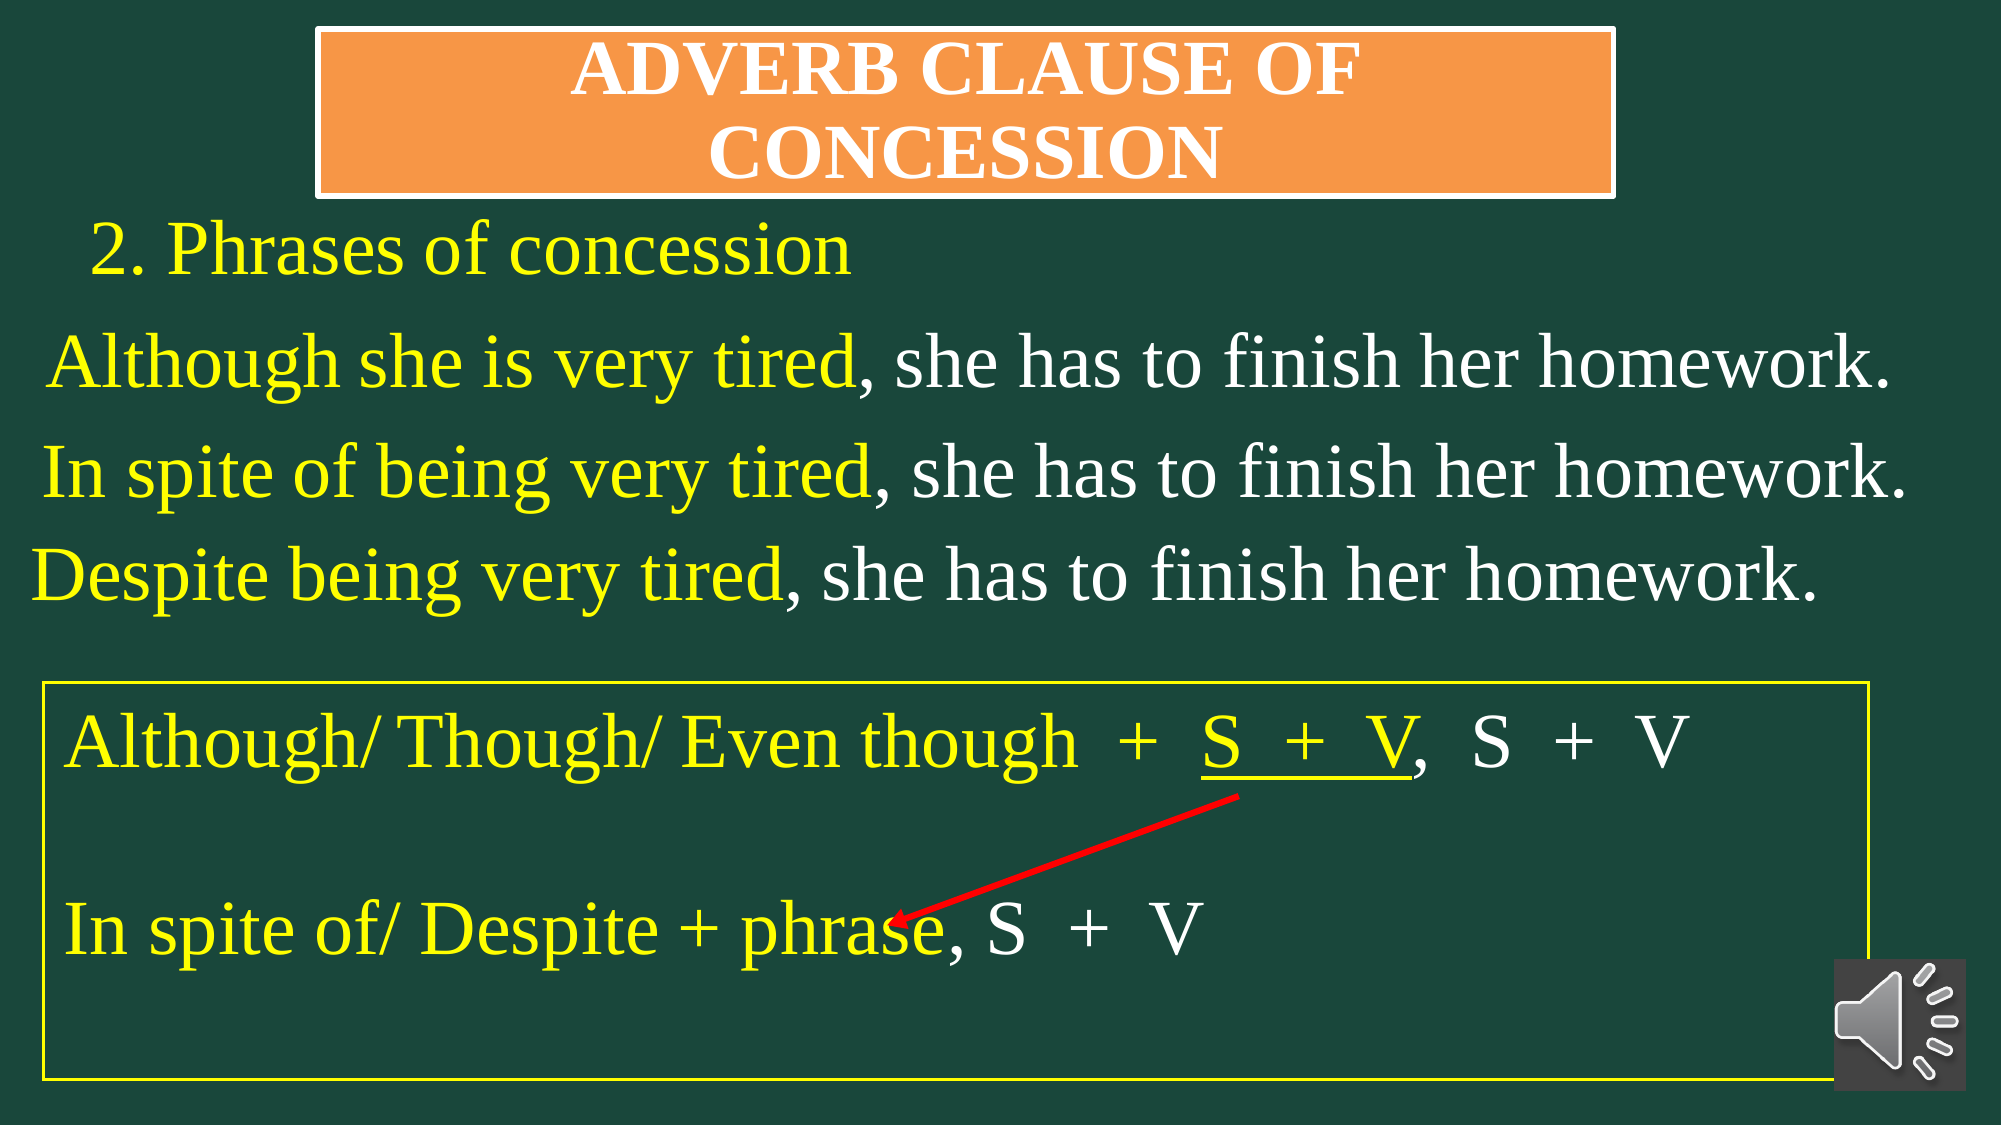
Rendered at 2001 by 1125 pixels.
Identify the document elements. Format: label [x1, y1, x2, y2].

text_box [0, 0, 2000, 1125]
picture [1833, 958, 1967, 1092]
